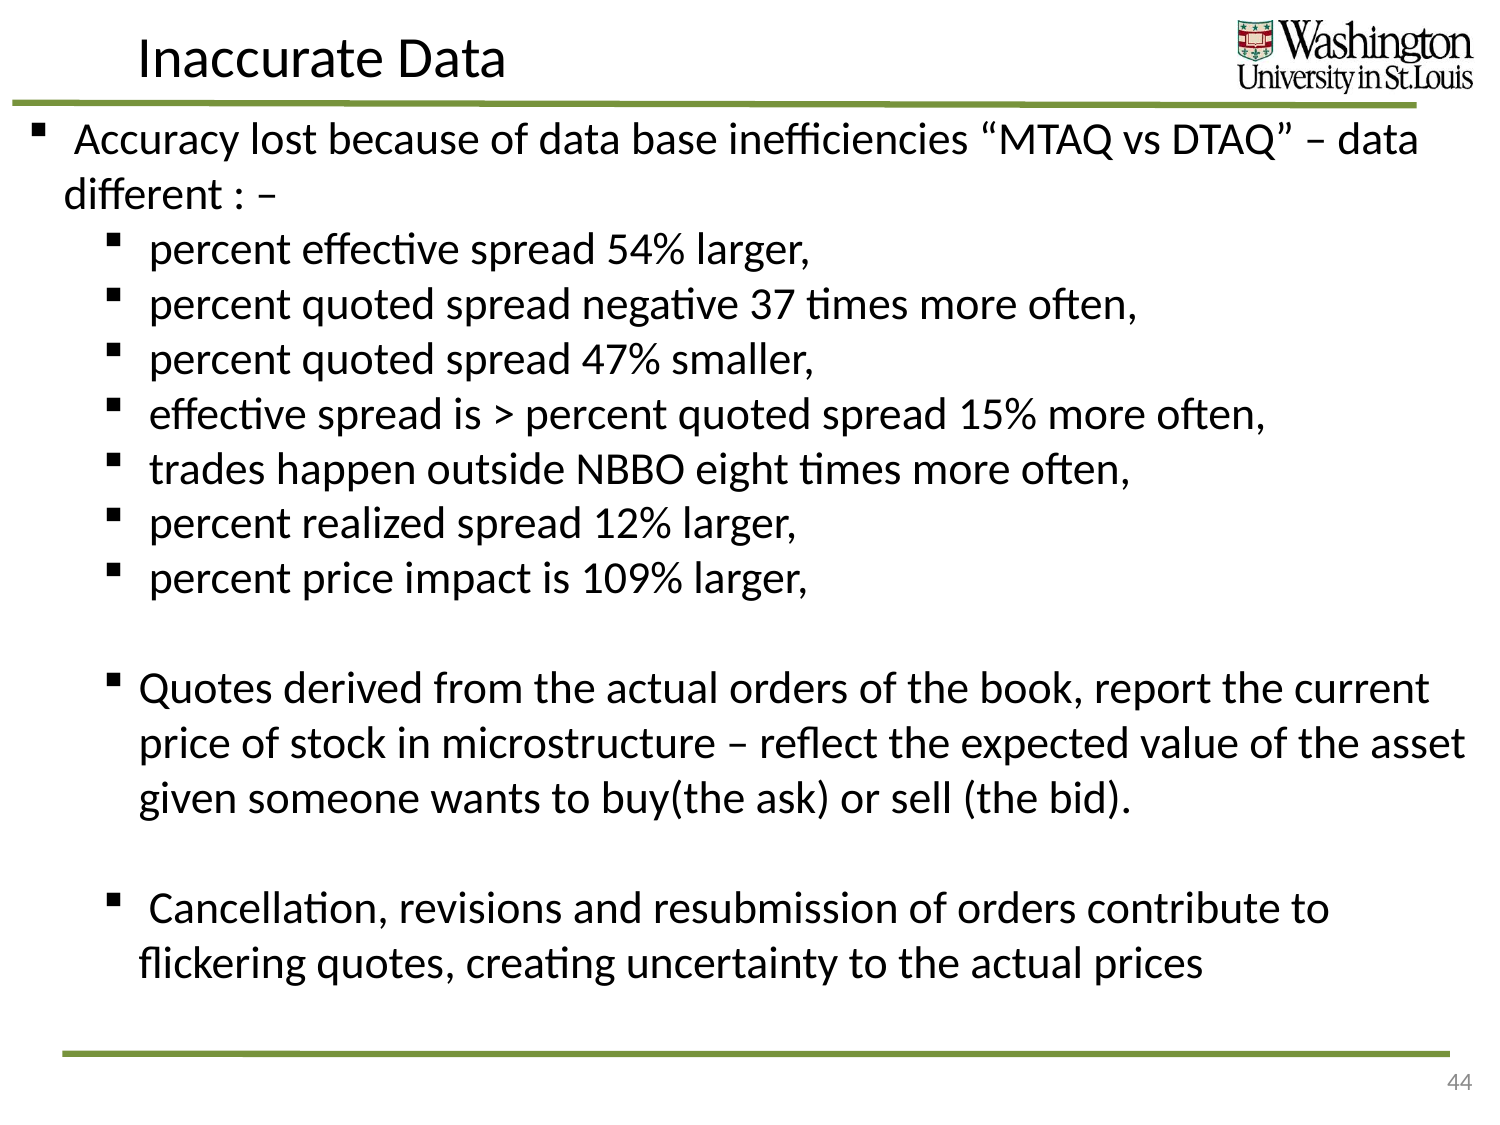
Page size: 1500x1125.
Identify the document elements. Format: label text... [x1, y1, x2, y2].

picture [1237, 19, 1476, 95]
text_box Accuracy lost because of data base inefficiencies “MTAQ vs DTAQ” – data different : – percent effective spread 54% larger, percent quoted spread negative 37 times more often, percent quoted spread 47% smaller, effective spread is > percent quoted spread 15% more often, trades happen outside NBBO eight times more often, percent realized spread 12% larger, percent price impact is 109% larger, Quotes derived from the actual orders of the book, report the current price of stock in microstructure – reflect the expected value of the asset given someone wants to buy(the ask) or sell (the bid). Cancellation, revisions and resubmission of orders contribute to flickering quotes, creating uncertainty to the actual prices [0, 83, 1488, 1125]
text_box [12, 102, 1417, 106]
slide_number 44 [1137, 1050, 1488, 1111]
text_box Inaccurate Data [0, 0, 1038, 129]
